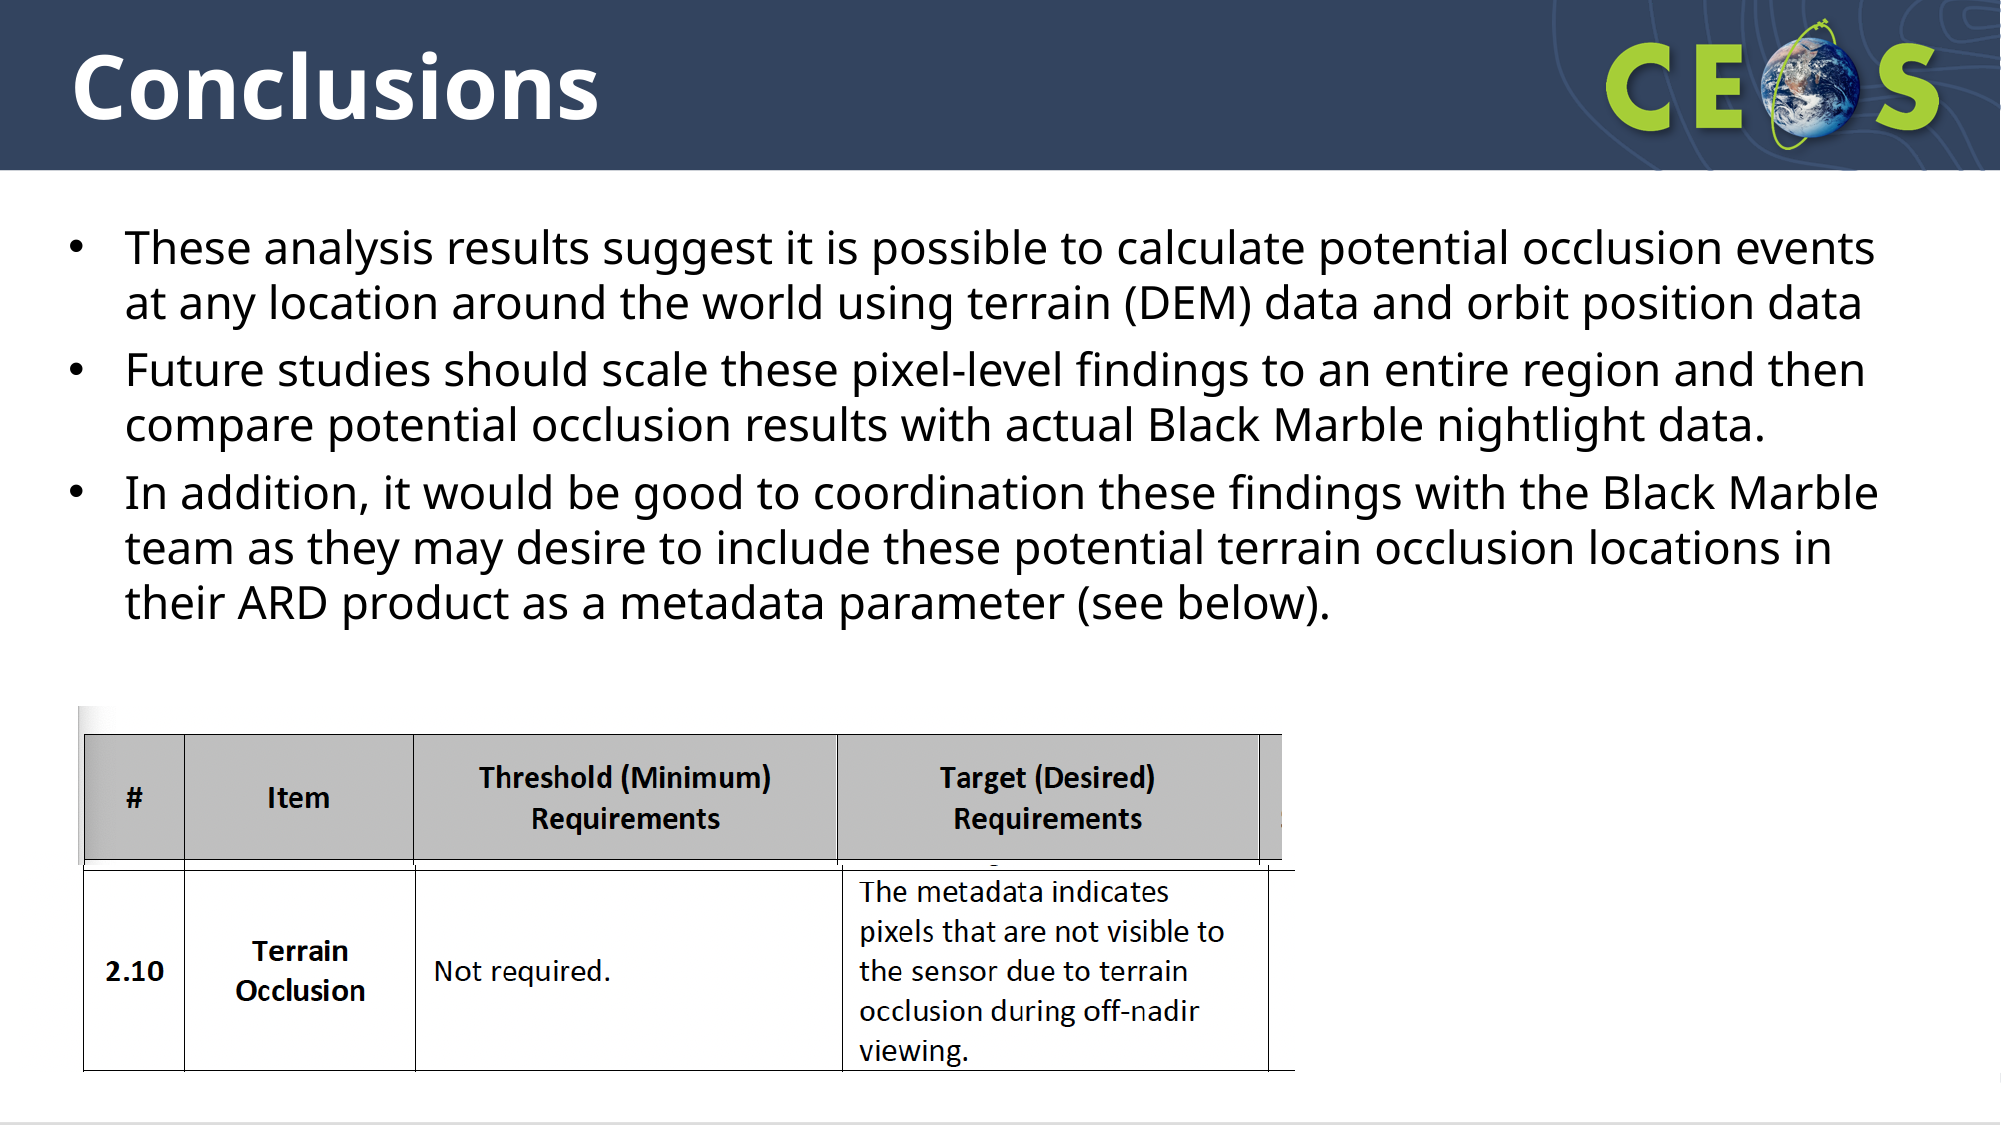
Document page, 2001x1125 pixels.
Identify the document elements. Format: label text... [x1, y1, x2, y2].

picture [18, 706, 1295, 1072]
title Conclusions [70, 0, 1408, 185]
text_box These analysis results suggest it is possible to calculate potential occlusion events at any location around the world using terrain (DEM) data and orbit position data Future studies should scale these pixel-level findings to an entire region and then compare potential occlusion results with actual Black Marble nightlight data. In addition, it would be good to coordination these findings with the Black Marble team as they may desire to include these potential terrain occlusion locations in their ARD product as a metadata parameter (see below). [48, 208, 1950, 665]
picture [1606, 18, 1939, 150]
